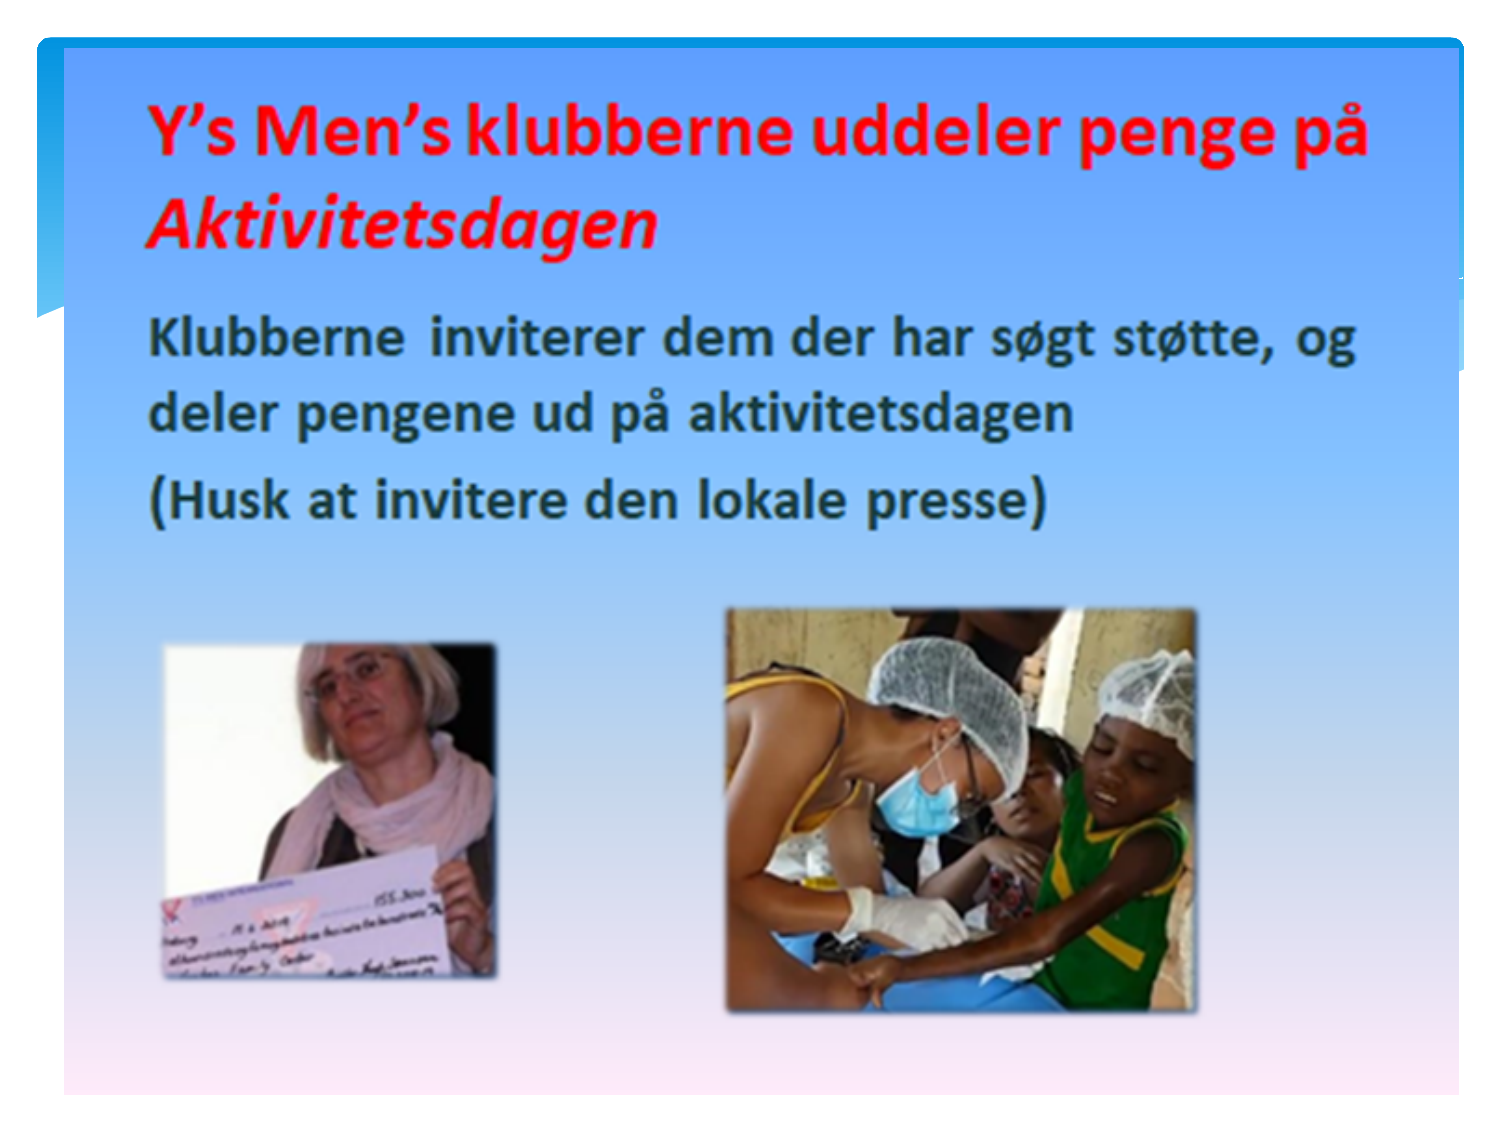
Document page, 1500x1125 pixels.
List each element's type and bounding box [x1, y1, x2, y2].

picture [64, 49, 1459, 1095]
